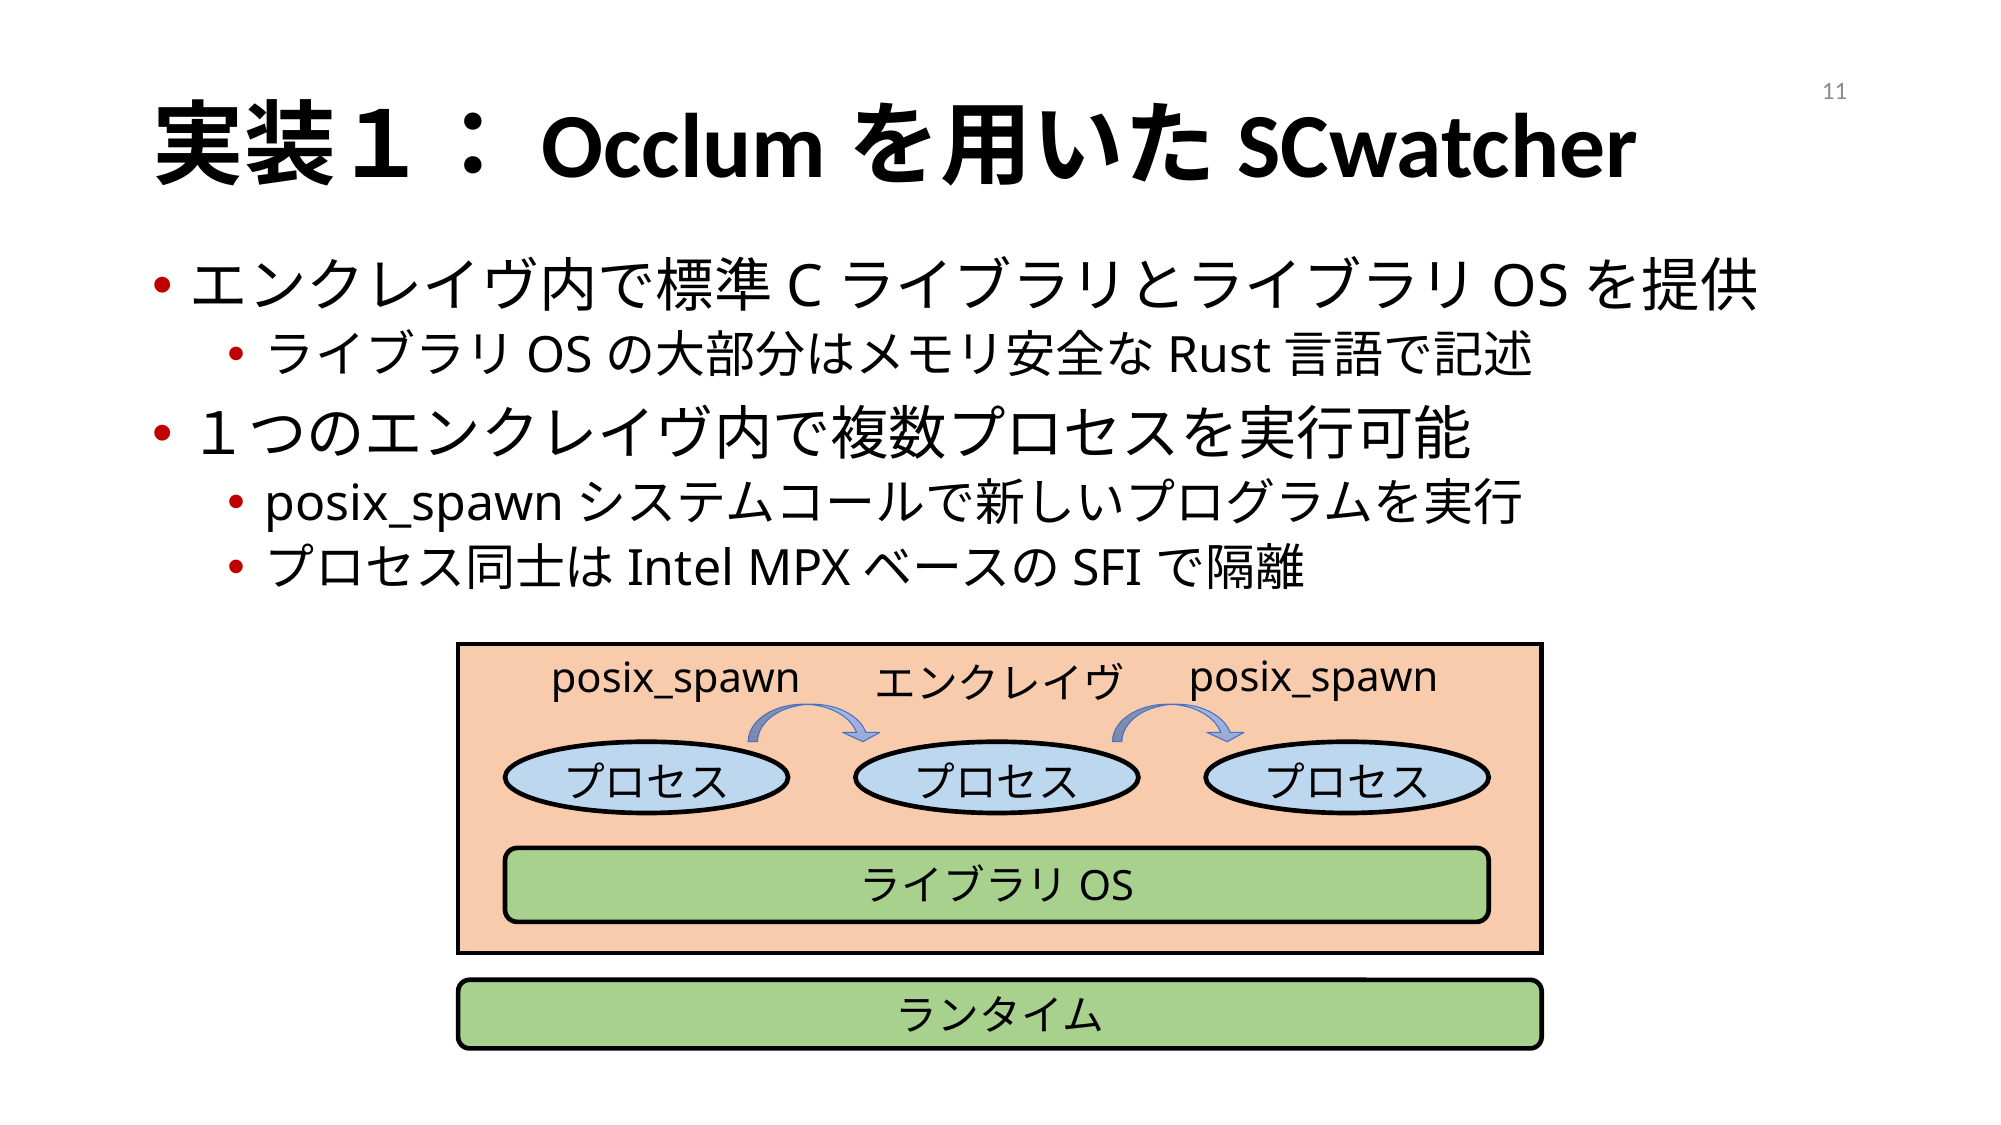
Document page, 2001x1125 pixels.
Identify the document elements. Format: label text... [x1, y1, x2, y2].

text_box posix_spawn [517, 643, 835, 709]
text_box [1111, 704, 1155, 743]
text_box エンクレイヴ [457, 643, 1543, 954]
list エンクレイヴ内で標準CライブラリとライブラリOSを提供 ライブラリOSの大部分はメモリ安全なRust言語で記述 １つのエンクレイヴ内で複数プロセスを実行可能 posix_spawnシステムコールで新しいプログラムを実行 プロセス同士はIntel MPXベースのSFIで隔離 [137, 248, 1863, 1014]
title 実装１：Occlumを用いたSCwatcher [137, 59, 1863, 237]
text_box プロセス [503, 740, 790, 815]
text_box [828, 706, 881, 743]
text_box ランタイム [457, 978, 1543, 1050]
text_box posix_spawn [1155, 642, 1472, 708]
slide_number 11 [1412, 59, 1863, 120]
text_box [1189, 708, 1245, 743]
text_box プロセス [1204, 740, 1490, 815]
text_box ライブラリOS [503, 846, 1490, 923]
text_box プロセス [854, 740, 1140, 815]
